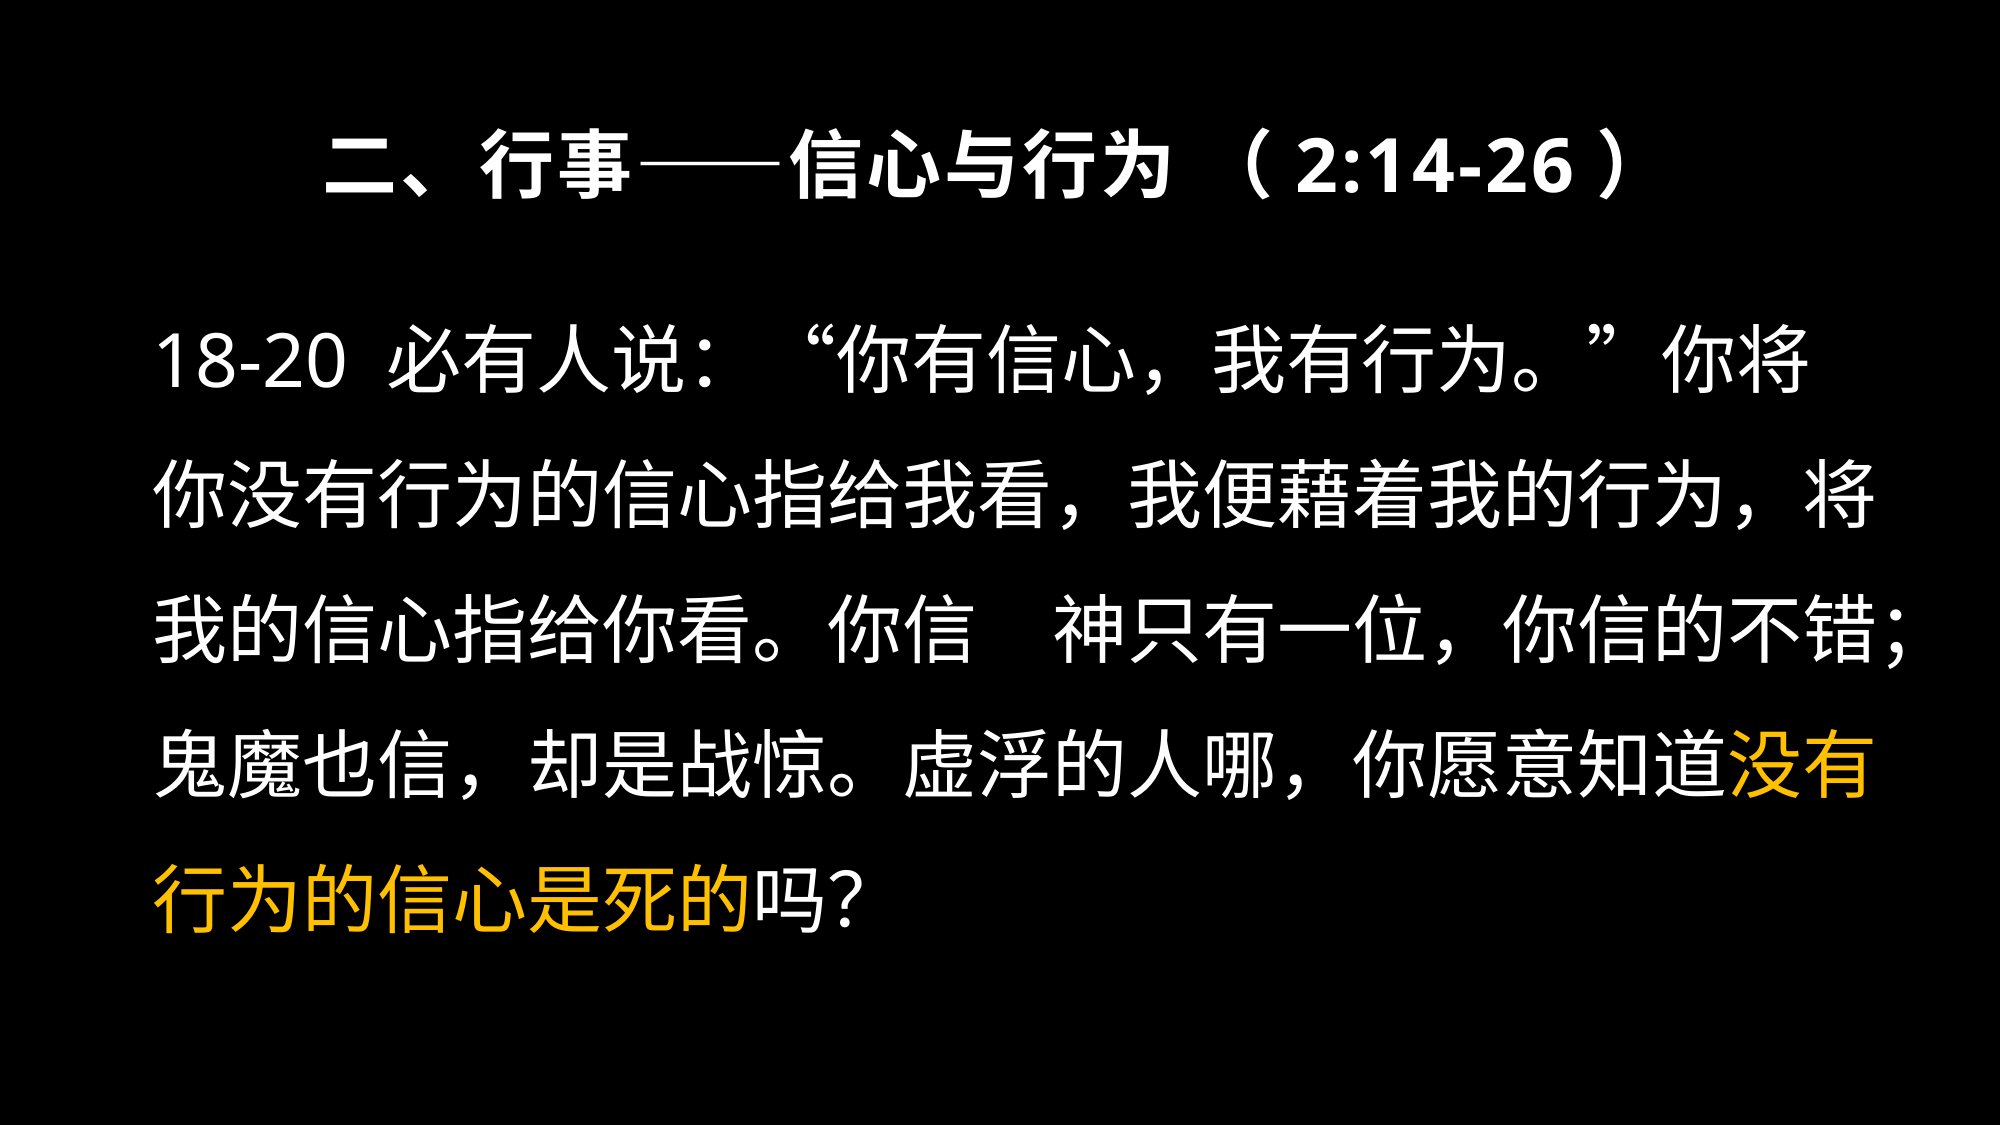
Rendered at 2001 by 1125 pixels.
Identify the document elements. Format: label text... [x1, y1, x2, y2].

subtitle 18-20 必有人说：“你有信心，我有行为。”你将你没有行为的信心指给我看，我便藉着我的行为，将我的信心指给你看。你信 神只有一位，你信的不错；鬼魔也信，却是战惊。虚浮的人哪，你愿意知道没有行为的信心是死的吗？ [137, 259, 1899, 1082]
title 二、行事——信心与行为 （2:14-26） [307, 84, 1692, 217]
